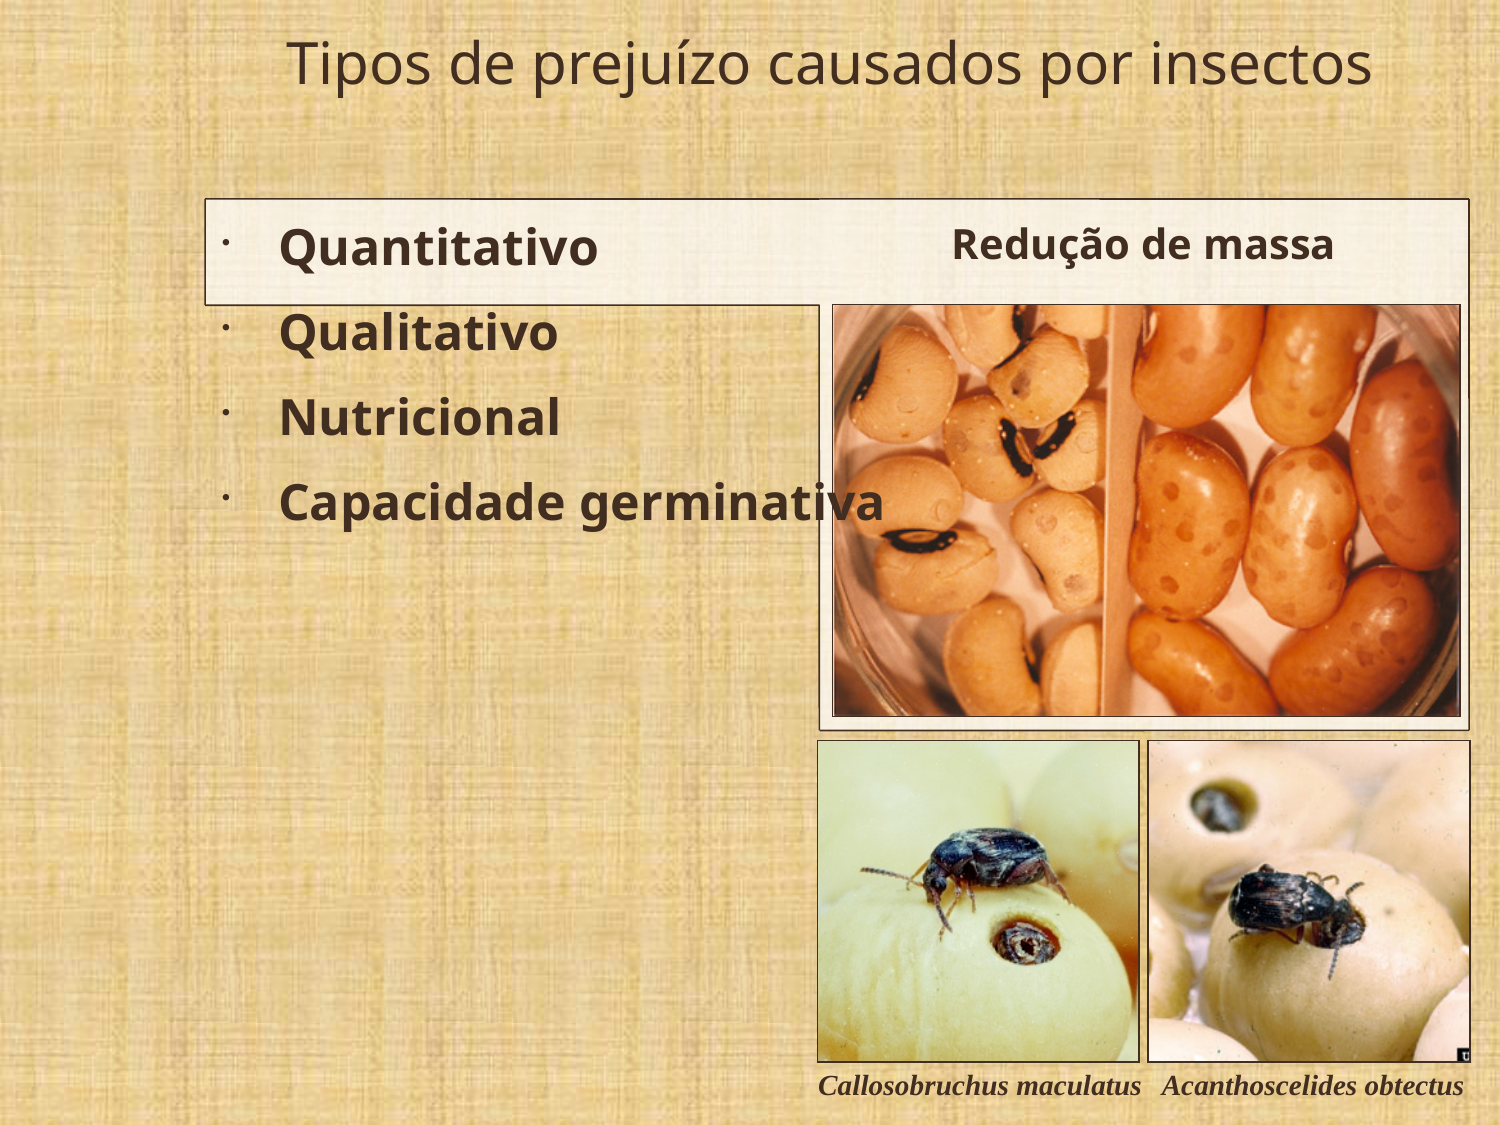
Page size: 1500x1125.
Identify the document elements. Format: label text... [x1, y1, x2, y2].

text_box Tipos de prejuízo causados por insectos [199, 19, 1475, 104]
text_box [204, 198, 1500, 1110]
picture [0, 0, 1500, 1125]
